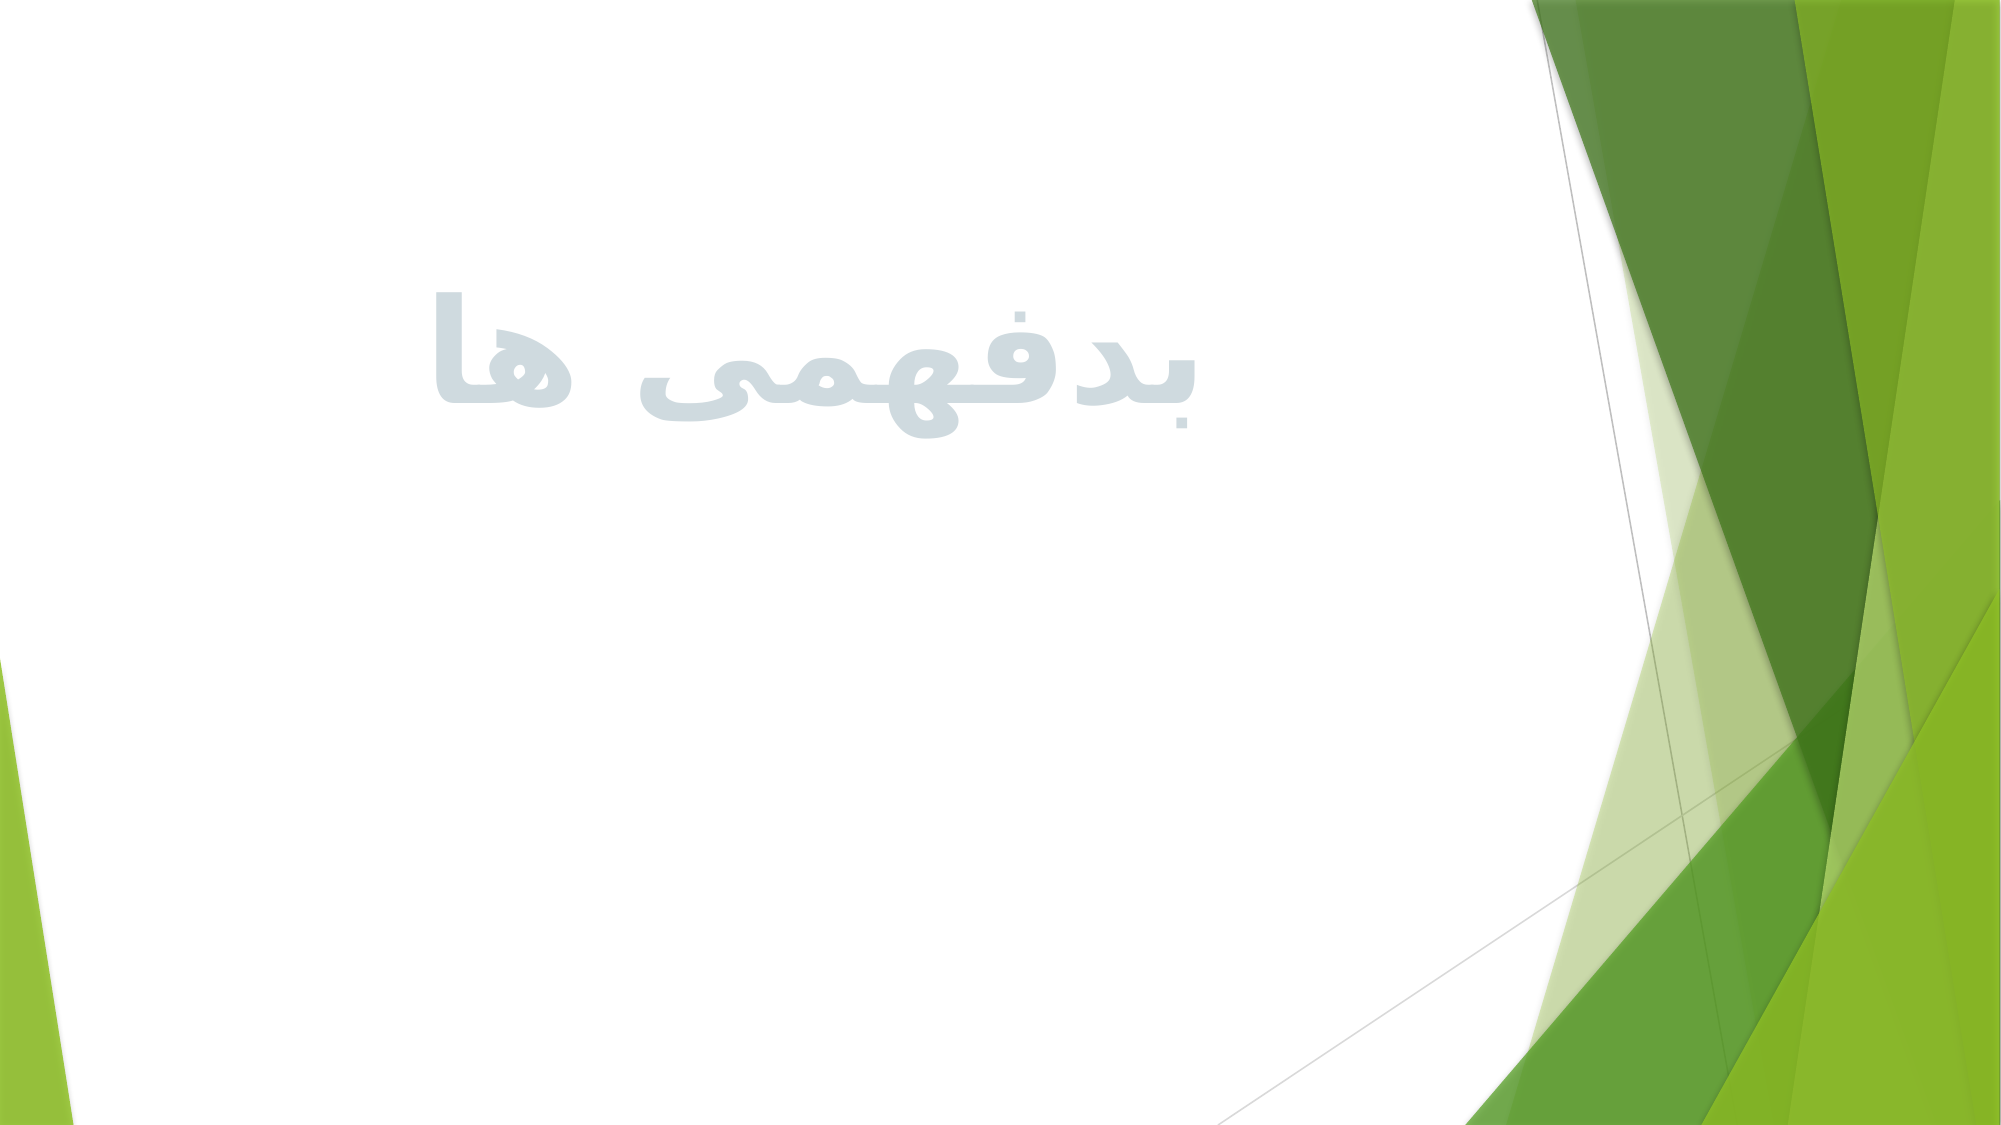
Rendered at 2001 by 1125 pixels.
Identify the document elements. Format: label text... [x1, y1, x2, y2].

title بدفهمی ها [111, 249, 1522, 518]
